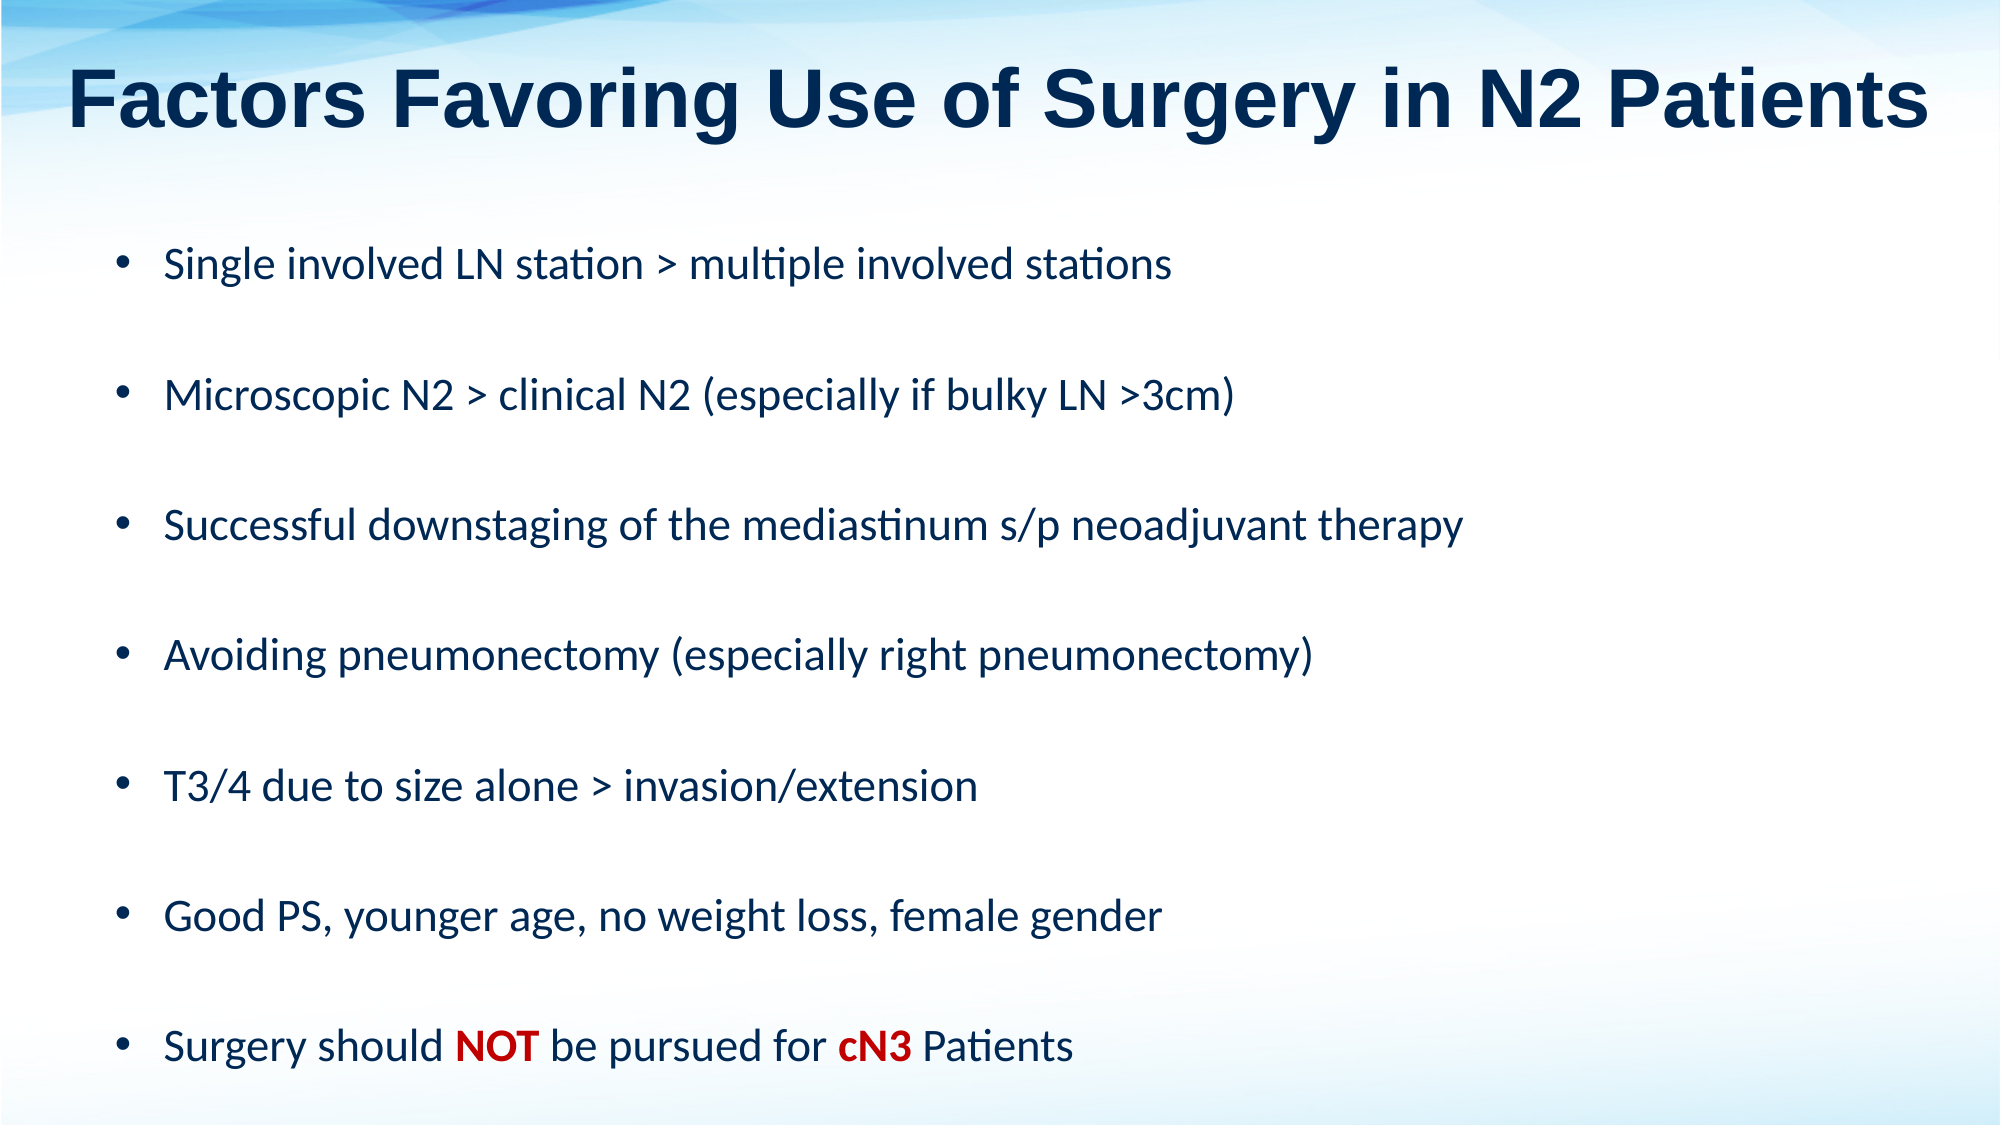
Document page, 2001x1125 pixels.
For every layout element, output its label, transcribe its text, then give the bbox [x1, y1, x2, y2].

title Factors Favoring Use of Surgery in N2 Patients [0, 0, 2000, 188]
picture [0, 0, 2001, 1125]
list Single involved LN station > multiple involved stations Microscopic N2 > clinical N2 (especially if bulky LN >3cm) Successful downstaging of the mediastinum s/p neoadjuvant therapy Avoiding pneumonectomy (especially right pneumonectomy) T3/4 due to size alone > invasion/extension Good PS, younger age, no weight loss, female gender Surgery should NOT be pursued for cN3 Patients [99, 226, 1900, 1085]
